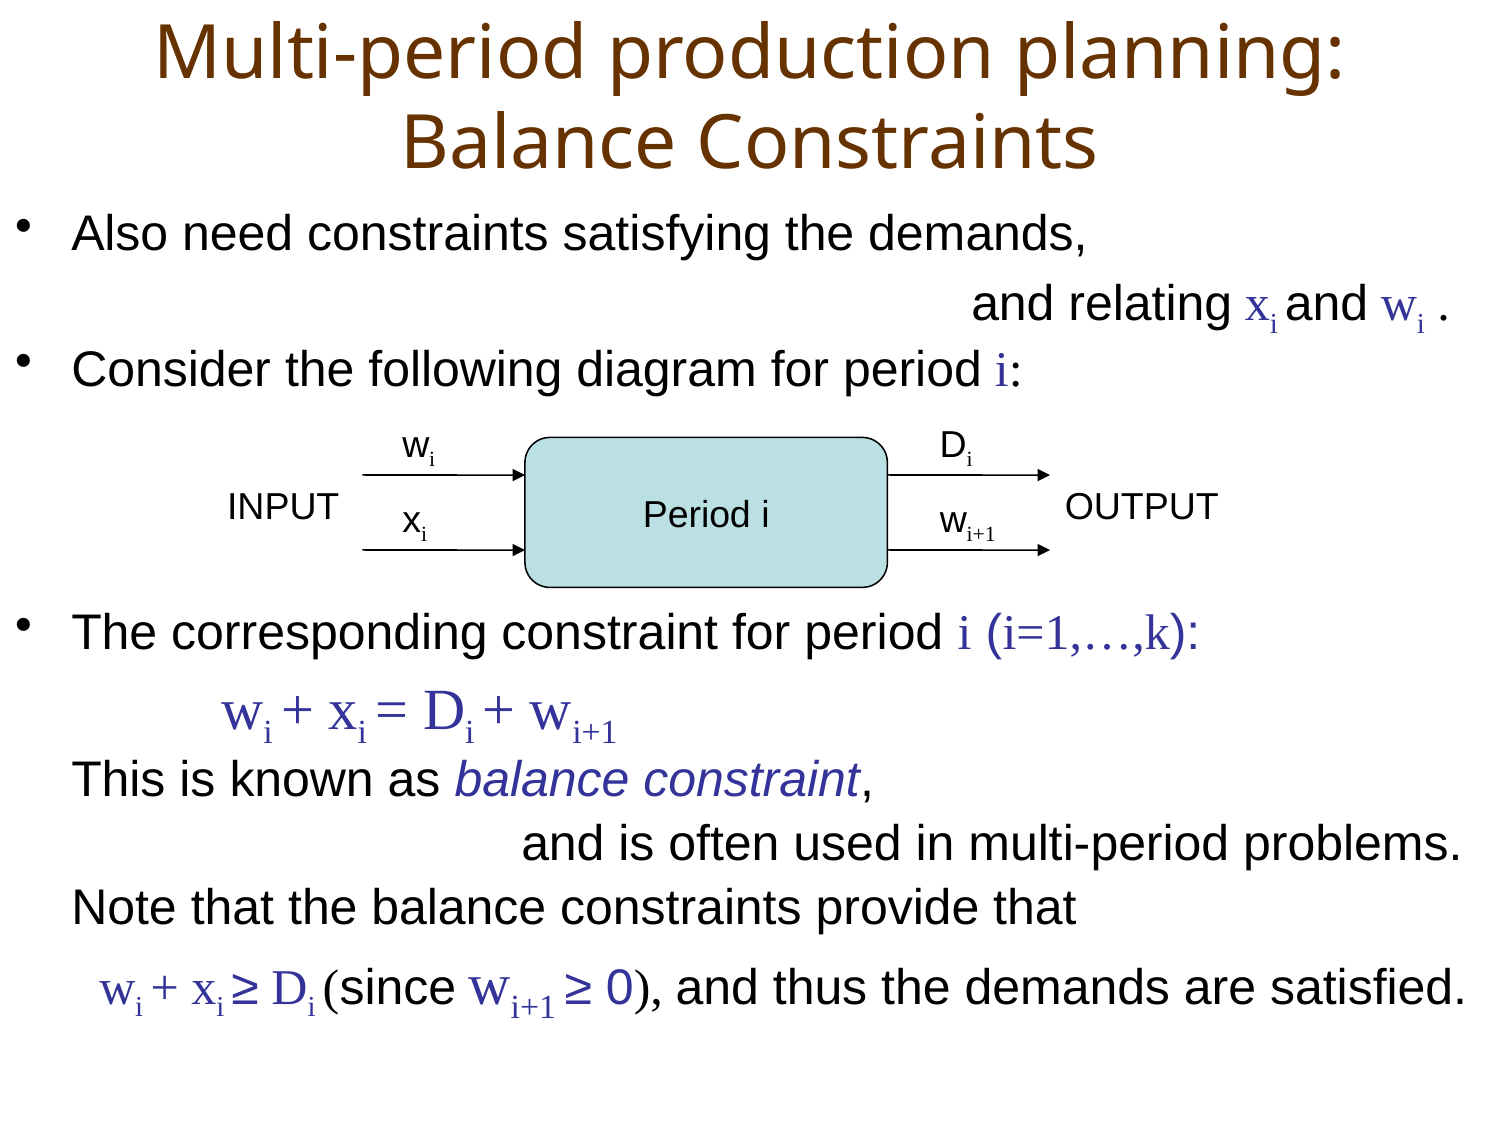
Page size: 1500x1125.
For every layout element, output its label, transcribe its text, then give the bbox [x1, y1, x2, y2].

text_box Di [924, 412, 1000, 479]
title Multi-period production planning: Balance Constraints [75, 0, 1425, 188]
text_box wi+1 [924, 487, 1038, 554]
text_box [1037, 544, 1051, 557]
text_box INPUT [212, 474, 363, 535]
text_box wi [387, 412, 463, 479]
list Also need constraints satisfying the demands, and relating xi and wi . Consider the following diagram for period i: The corresponding constraint for period i (i=1,…,k): wi + xi = Di + wi+1 This is known as balance constraint, and is often used in multi-period problems. Note that the balance constraints provide that wi + xi ≥ Di (since wi+1 ≥ 0), and thus the demands are satisfied. [0, 200, 1500, 1125]
text_box Period i [524, 437, 888, 588]
text_box [463, 468, 526, 482]
text_box OUTPUT [1050, 474, 1250, 535]
text_box [463, 543, 526, 557]
text_box [1000, 468, 1050, 482]
text_box xi [387, 487, 463, 554]
